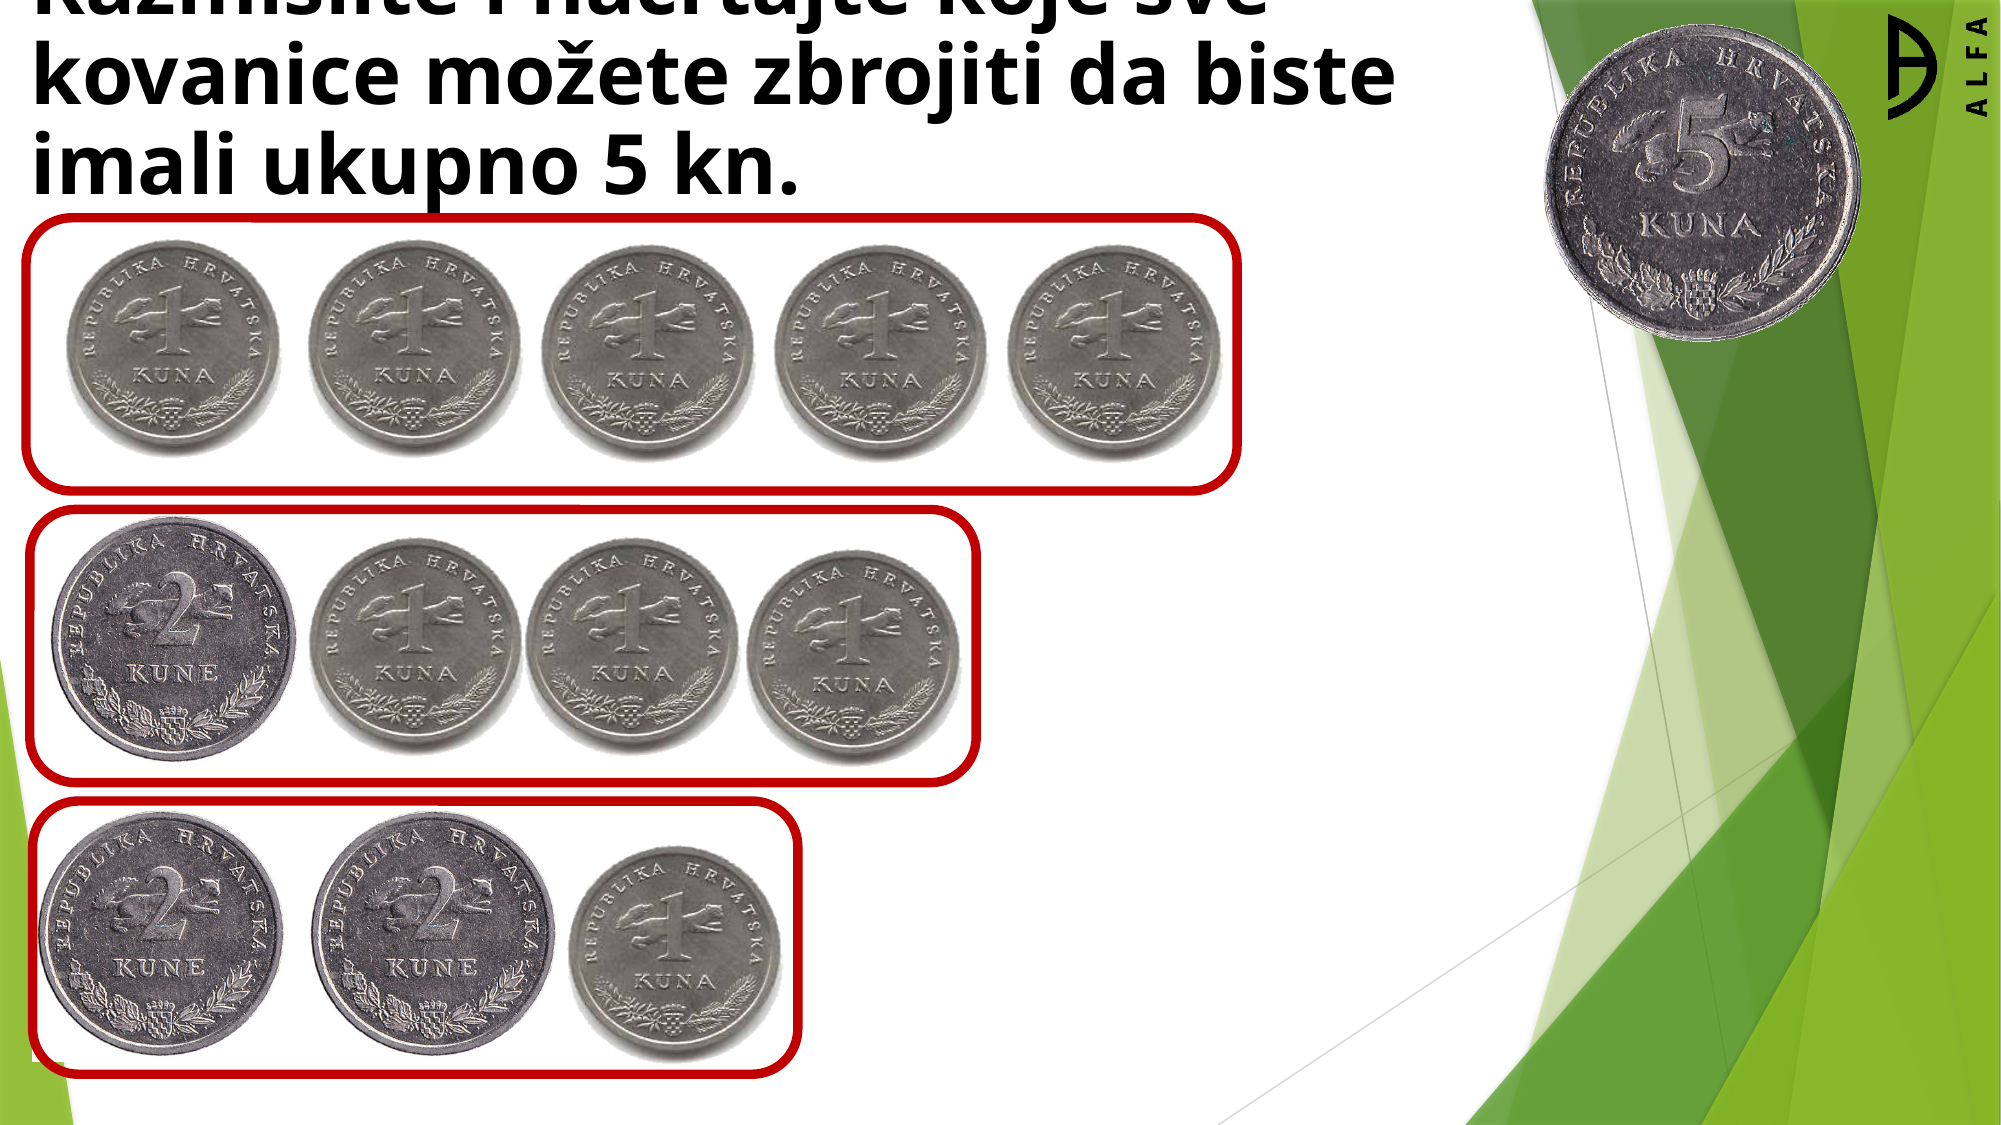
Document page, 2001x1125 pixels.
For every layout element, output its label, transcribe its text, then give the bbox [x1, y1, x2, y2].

picture [304, 803, 799, 1075]
picture [32, 803, 291, 1063]
text_box [71, 507, 976, 542]
picture [53, 232, 1238, 475]
picture [44, 509, 977, 779]
text_box [24, 216, 1231, 493]
picture [1887, 13, 1987, 120]
text_box Razmislite i nacrtajte koje sve kovanice možete zbrojiti da biste imali ukupno 5 kn. [15, 45, 1529, 220]
text_box [28, 523, 40, 769]
text_box [48, 776, 731, 785]
picture [1534, 13, 1871, 349]
text_box [59, 799, 799, 1076]
